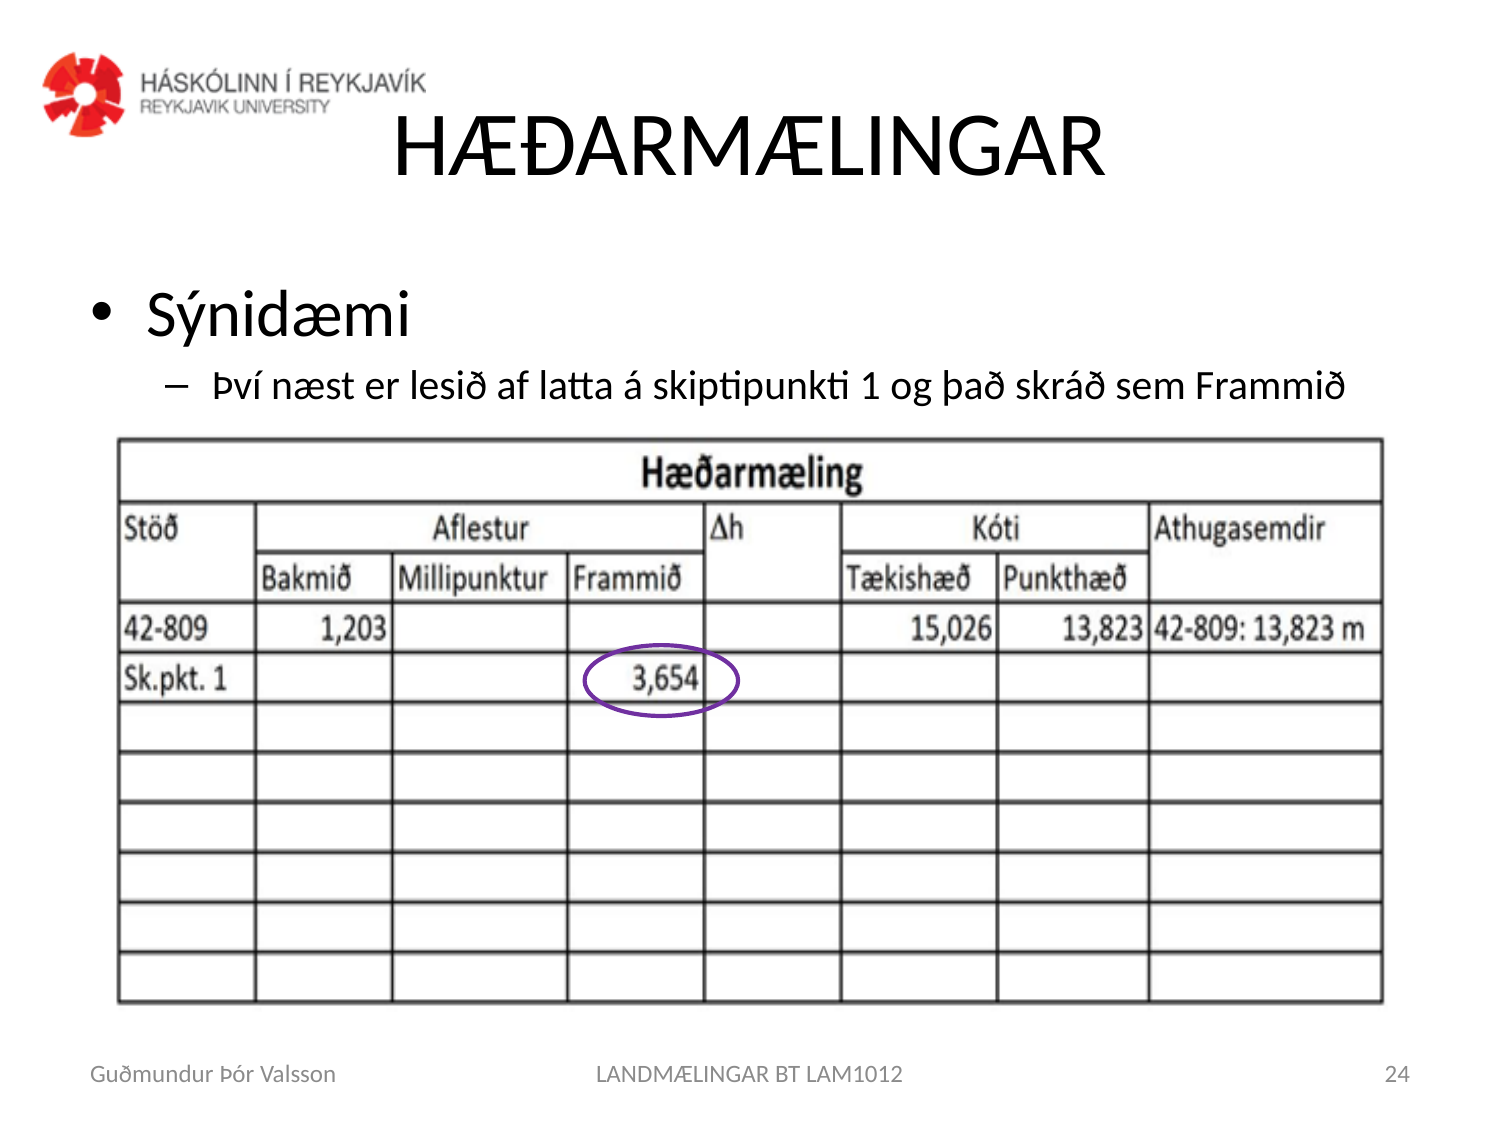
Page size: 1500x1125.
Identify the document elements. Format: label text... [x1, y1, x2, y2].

slide_number 24 [1074, 1042, 1425, 1103]
picture [35, 35, 426, 153]
footer LANDMÆLINGAR BT LAM1012 [512, 1042, 988, 1103]
list Sýnidæmi Því næst er lesið af latta á skiptipunkti 1 og það skráð sem Frammið [75, 262, 1425, 1005]
picture [111, 420, 1388, 1012]
slide_number Guðmundur Þór Valsson [75, 1042, 425, 1103]
title HÆÐARMÆLINGAR [75, 45, 1425, 233]
